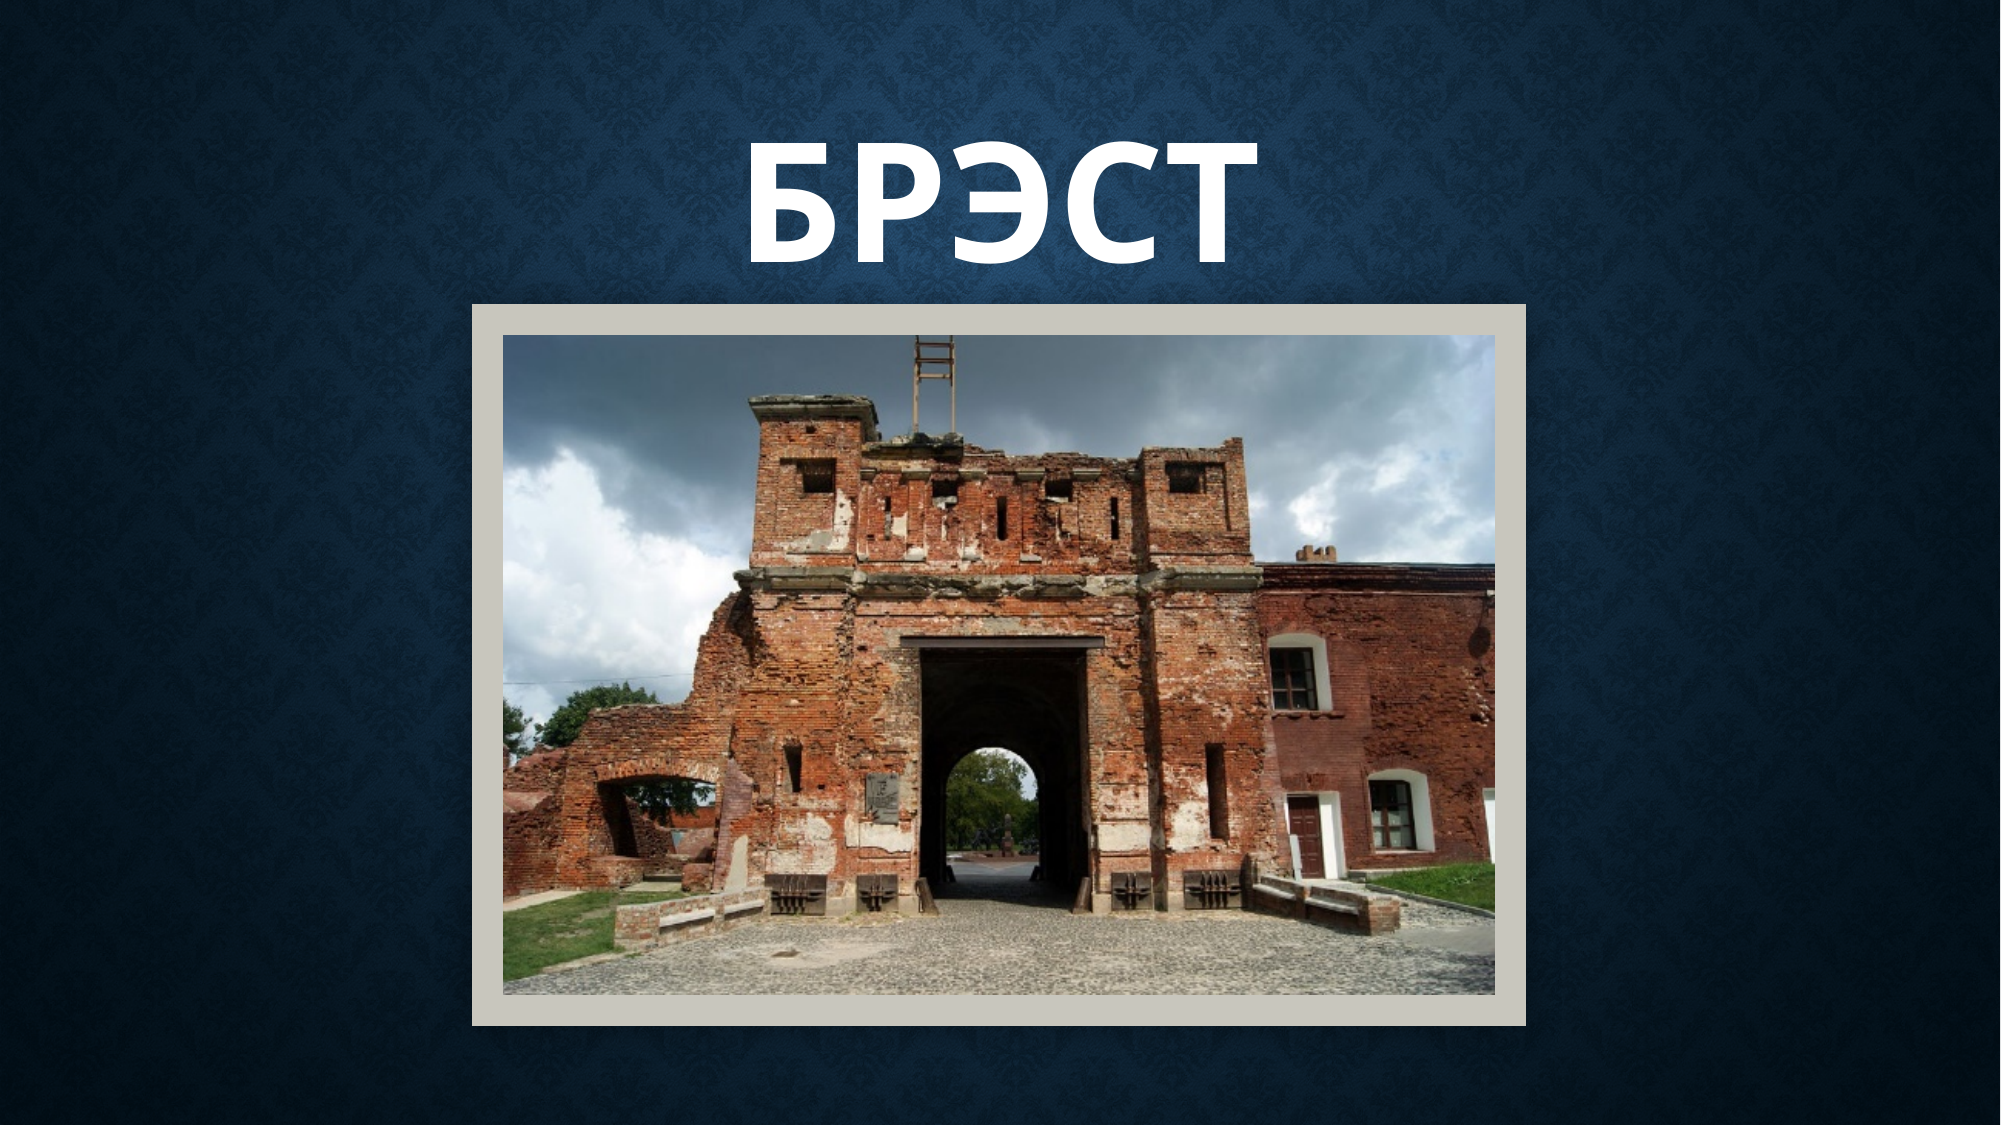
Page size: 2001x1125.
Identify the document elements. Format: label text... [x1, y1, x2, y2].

title БРЭСТ [149, 99, 1849, 318]
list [502, 334, 1496, 996]
